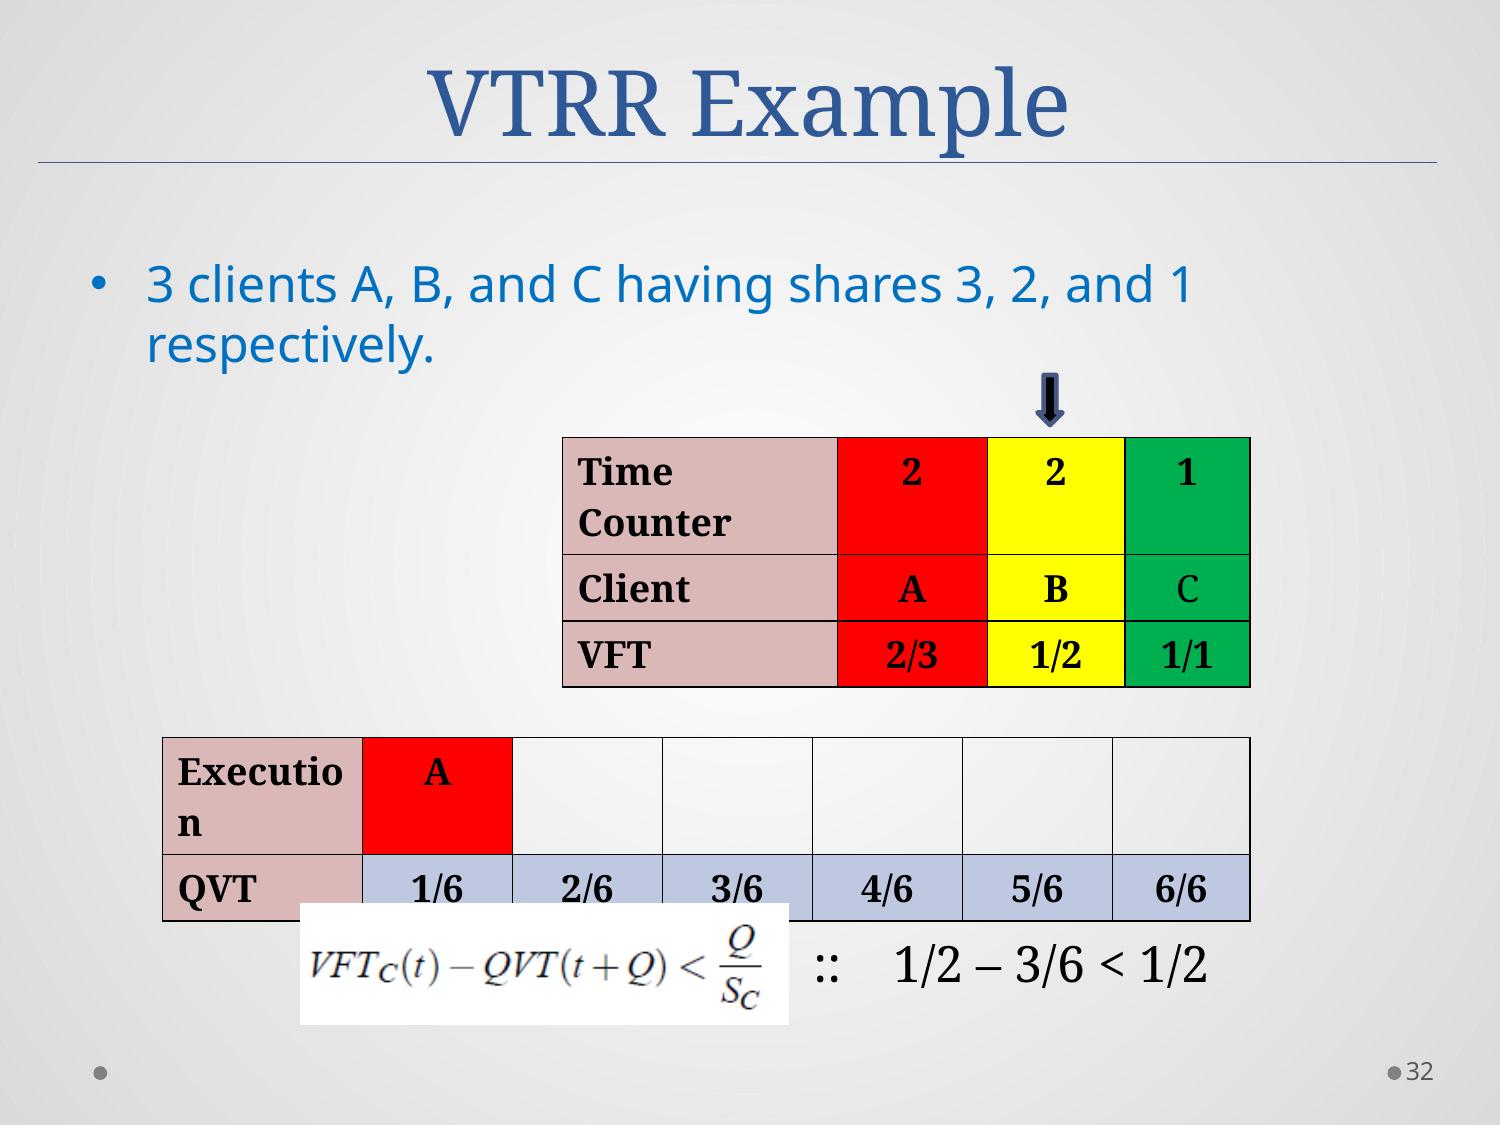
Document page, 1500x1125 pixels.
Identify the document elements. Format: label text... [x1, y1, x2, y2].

table_cell 1/1 [1126, 622, 1249, 686]
list 3 clients A, B, and C having shares 3, 2, and 1 respectively. [75, 245, 1425, 1050]
table_header [663, 738, 812, 854]
table_cell 5/6 [963, 855, 1112, 901]
table_header 2 [838, 438, 987, 554]
table_cell VFT [563, 622, 837, 686]
table_cell 6/6 [1113, 855, 1249, 920]
table_header 1 [1126, 438, 1249, 554]
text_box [299, 902, 1226, 1026]
table_cell 1/6 [363, 855, 512, 901]
text_box [1035, 372, 1065, 428]
table_header [813, 738, 962, 854]
table_header [1113, 738, 1249, 854]
table_cell 3/6 [663, 855, 812, 901]
table_header [513, 738, 662, 854]
table_cell 2/6 [513, 855, 662, 901]
table_cell 4/6 [813, 855, 962, 901]
title VTRR Example [75, 24, 1425, 161]
table_cell C [1126, 555, 1249, 620]
table_cell 2/3 [838, 622, 987, 686]
table_header Execution [163, 738, 362, 854]
table_header Time Counter [563, 438, 837, 554]
table_header A [363, 738, 512, 854]
table_header [963, 738, 1112, 854]
table_header 2 [988, 438, 1124, 554]
table_cell B [988, 555, 1124, 620]
table_cell 1/2 [988, 622, 1124, 686]
table_cell A [838, 555, 987, 620]
slide_number 32 [1401, 1042, 1494, 1103]
table_cell QVT [163, 855, 362, 920]
table_cell Client [563, 555, 837, 620]
